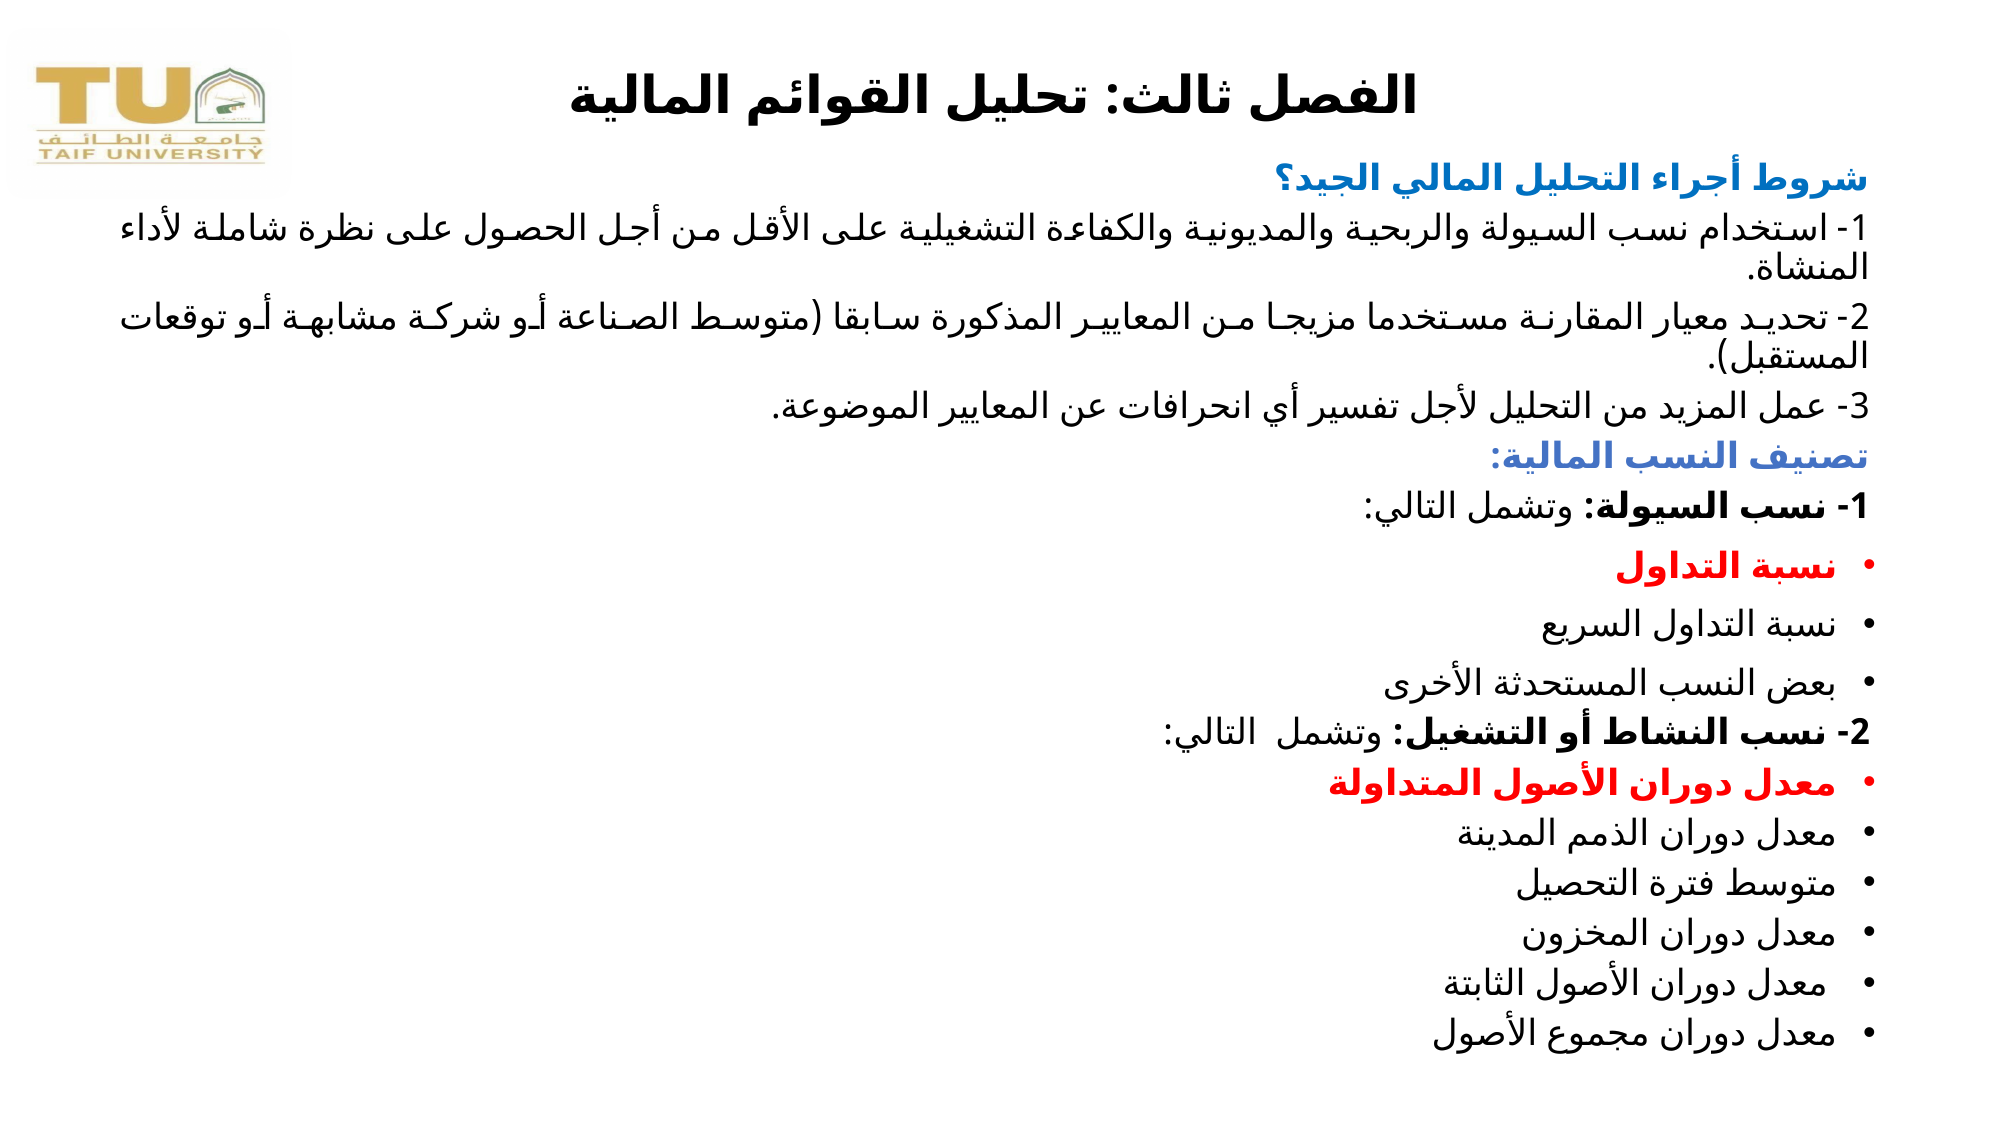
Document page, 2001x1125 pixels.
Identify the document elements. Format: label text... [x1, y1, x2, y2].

picture [4, 26, 293, 201]
list شروط أجراء التحليل المالي الجيد؟ 1- استخدام نسب السيولة والربحية والمديونية والكفاءة التشغيلية على الأقل من أجل الحصول على نظرة شاملة لأداء المنشاة. 2- تحديد معيار المقارنة مستخدما مزيجا من المعايير المذكورة سابقا (متوسط الصناعة أو شركة مشابهة أو توقعات المستقبل). 3- عمل المزيد من التحليل لأجل تفسير أي انحرافات عن المعايير الموضوعة. تصنيف النسب المالية: 1- نسب السيولة: وتشمل التالي: نسبة التداول نسبة التداول السريع بعض النسب المستحدثة الأخرى 2- نسب النشاط أو التشغيل: وتشمل التالي: معدل دوران الأصول المتداولة معدل دوران الذمم المدينة متوسط فترة التحصيل معدل دوران المخزون معدل دوران الأصول الثابتة معدل دوران مجموع الأصول [104, 152, 1885, 1076]
title الفصل ثالث: تحليل القوائم المالية [132, 9, 1858, 152]
